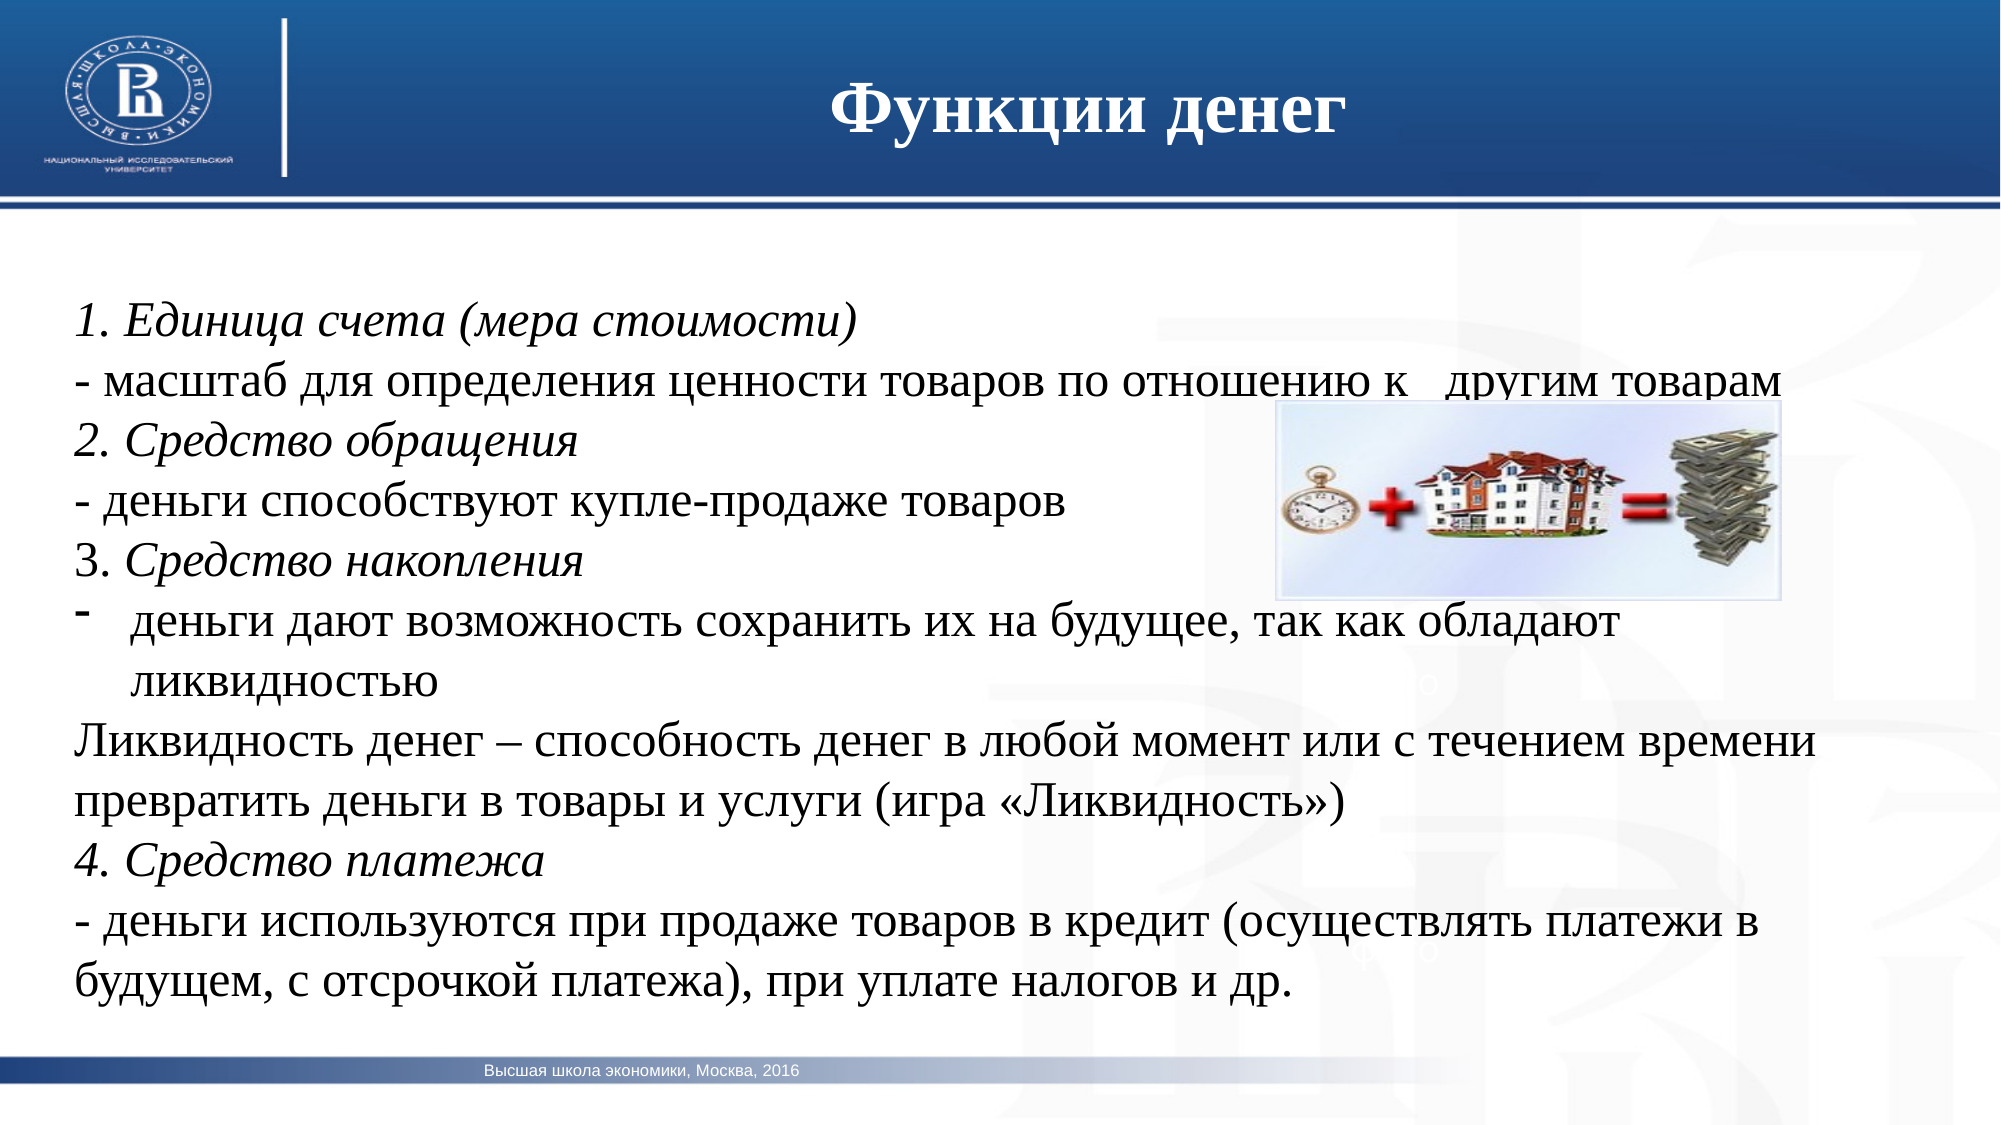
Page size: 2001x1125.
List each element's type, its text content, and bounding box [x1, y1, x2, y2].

text_box Высшая школа экономики, Москва, 2016 [468, 1052, 979, 1093]
text_box 1. Единица счета (мера стоимости) - масштаб для определения ценности товаров по отношению к другим товарам 2. Средство обращения - деньги способствуют купле-продаже товаров 3. Средство накопления деньги дают возможность сохранить их на будущее, так как обладают ликвидностью Ликвидность денег – способность денег в любой момент или с течением времени превратить деньги в товары и услуги (игра «Ликвидность») 4. Средство платежа - деньги используются при продаже товаров в кредит (осуществлять платежи в будущем, с отсрочкой платежа), при уплате налогов и др. [59, 278, 1950, 1014]
picture [0, 0, 2001, 1125]
text_box Функции денег [507, 68, 1671, 136]
